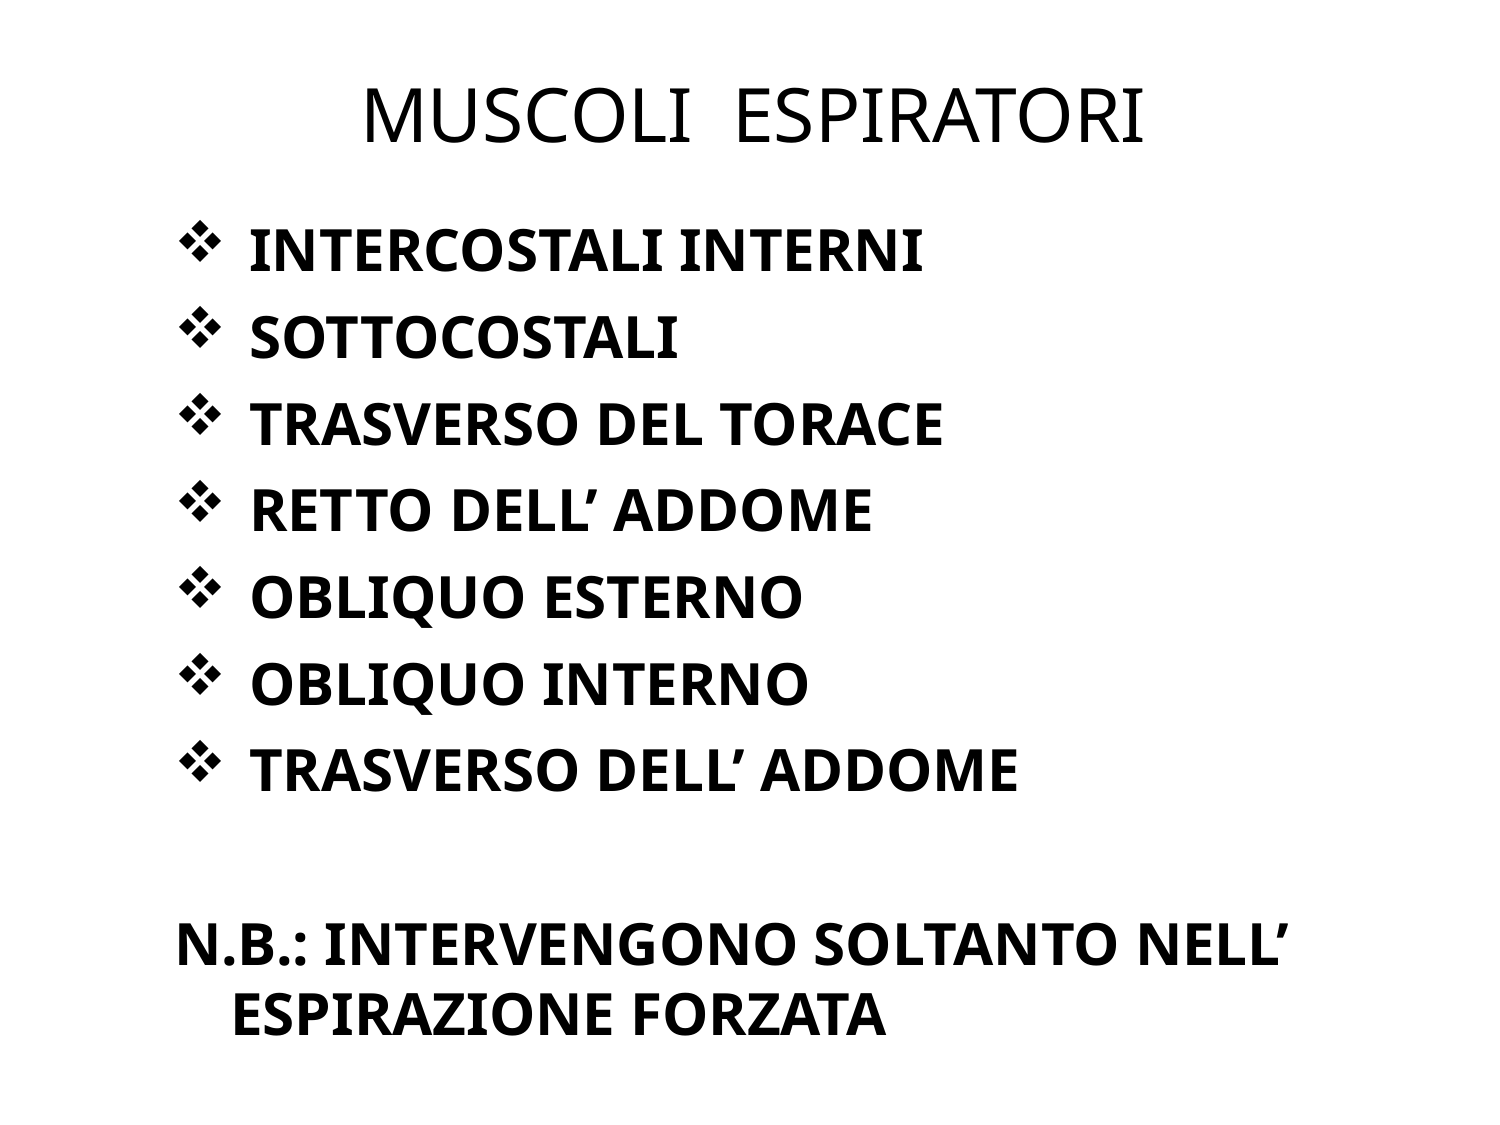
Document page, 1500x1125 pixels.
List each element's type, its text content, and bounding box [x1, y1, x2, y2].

list INTERCOSTALI INTERNI SOTTOCOSTALI TRASVERSO DEL TORACE RETTO DELL’ ADDOME OBLIQUO ESTERNO OBLIQUO INTERNO TRASVERSO DELL’ ADDOME N.B.: INTERVENGONO SOLTANTO NELL’ ESPIRAZIONE FORZATA [159, 205, 1353, 1069]
title MUSCOLI ESPIRATORI [116, 19, 1391, 206]
